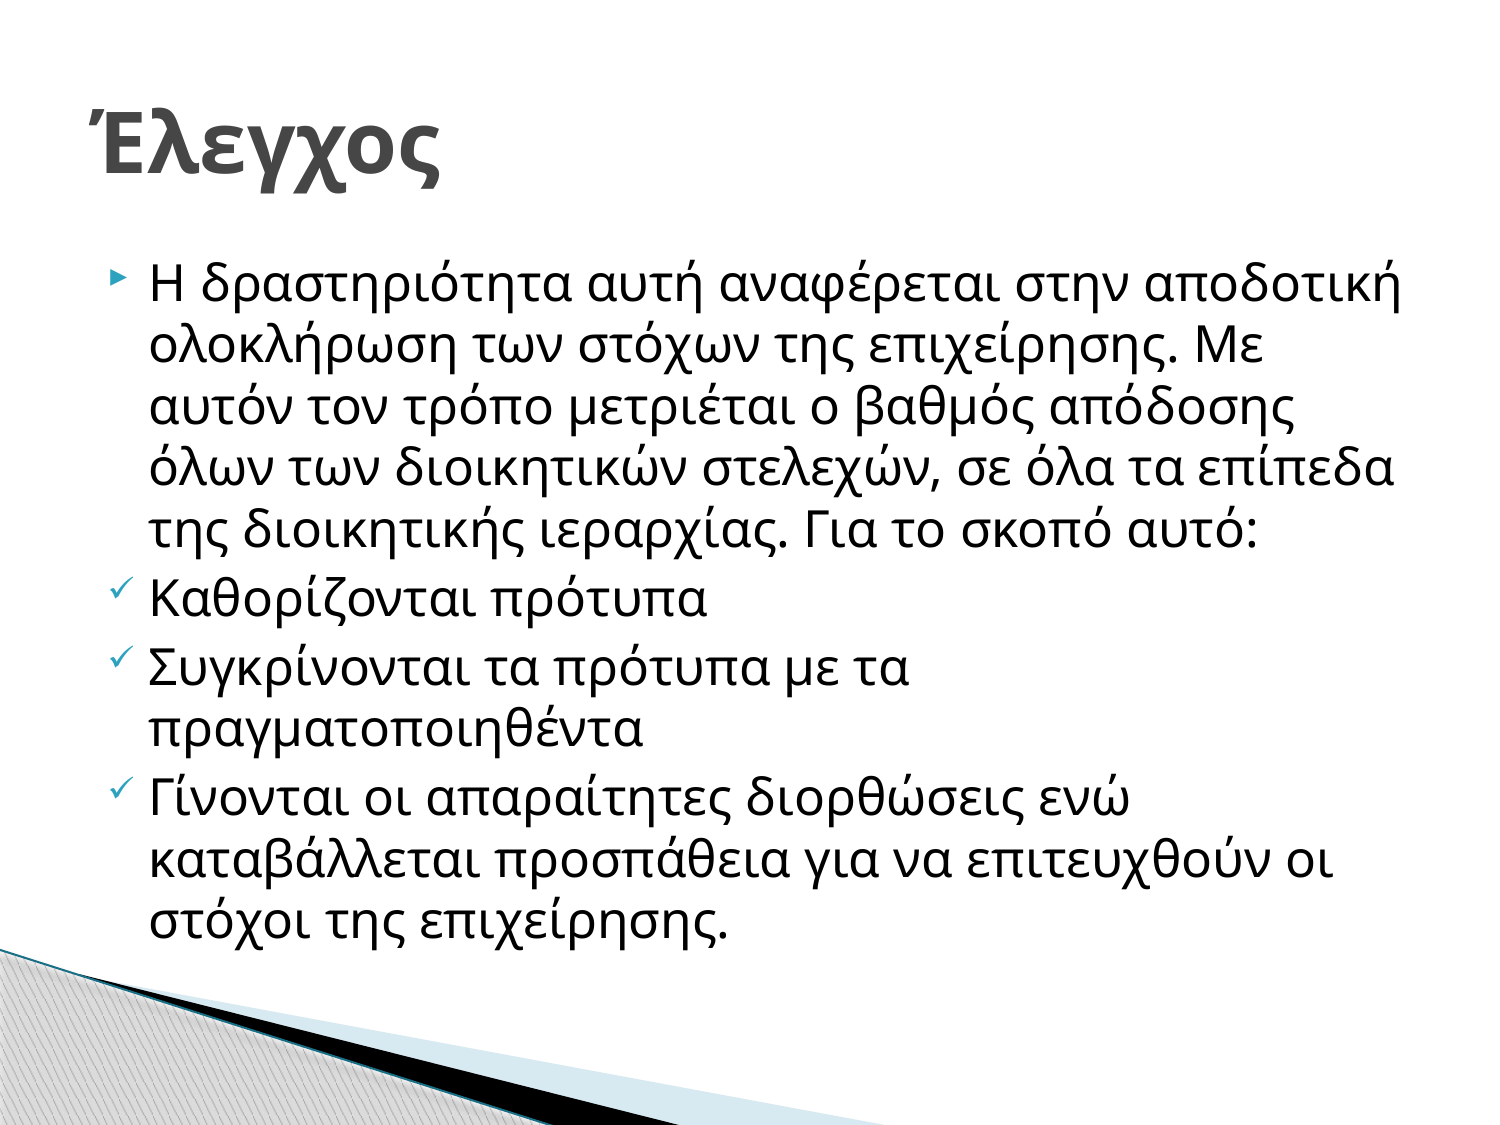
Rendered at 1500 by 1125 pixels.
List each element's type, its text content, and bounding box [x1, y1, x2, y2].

list Η δραστηριότητα αυτή αναφέρεται στην αποδοτική ολοκλήρωση των στόχων της επιχείρησης. Με αυτόν τον τρόπο μετριέται ο βαθμός απόδοσης όλων των διοικητικών στελεχών, σε όλα τα επίπεδα της διοικητικής ιεραρχίας. Για το σκοπό αυτό: Καθορίζονται πρότυπα Συγκρίνονται τα πρότυπα με τα πραγματοποιηθέντα Γίνονται οι απαραίτητες διορθώσεις ενώ καταβάλλεται προσπάθεια για να επιτευχθούν οι στόχοι της επιχείρησης. [75, 243, 1425, 986]
title Έλεγχος [75, 45, 1425, 233]
